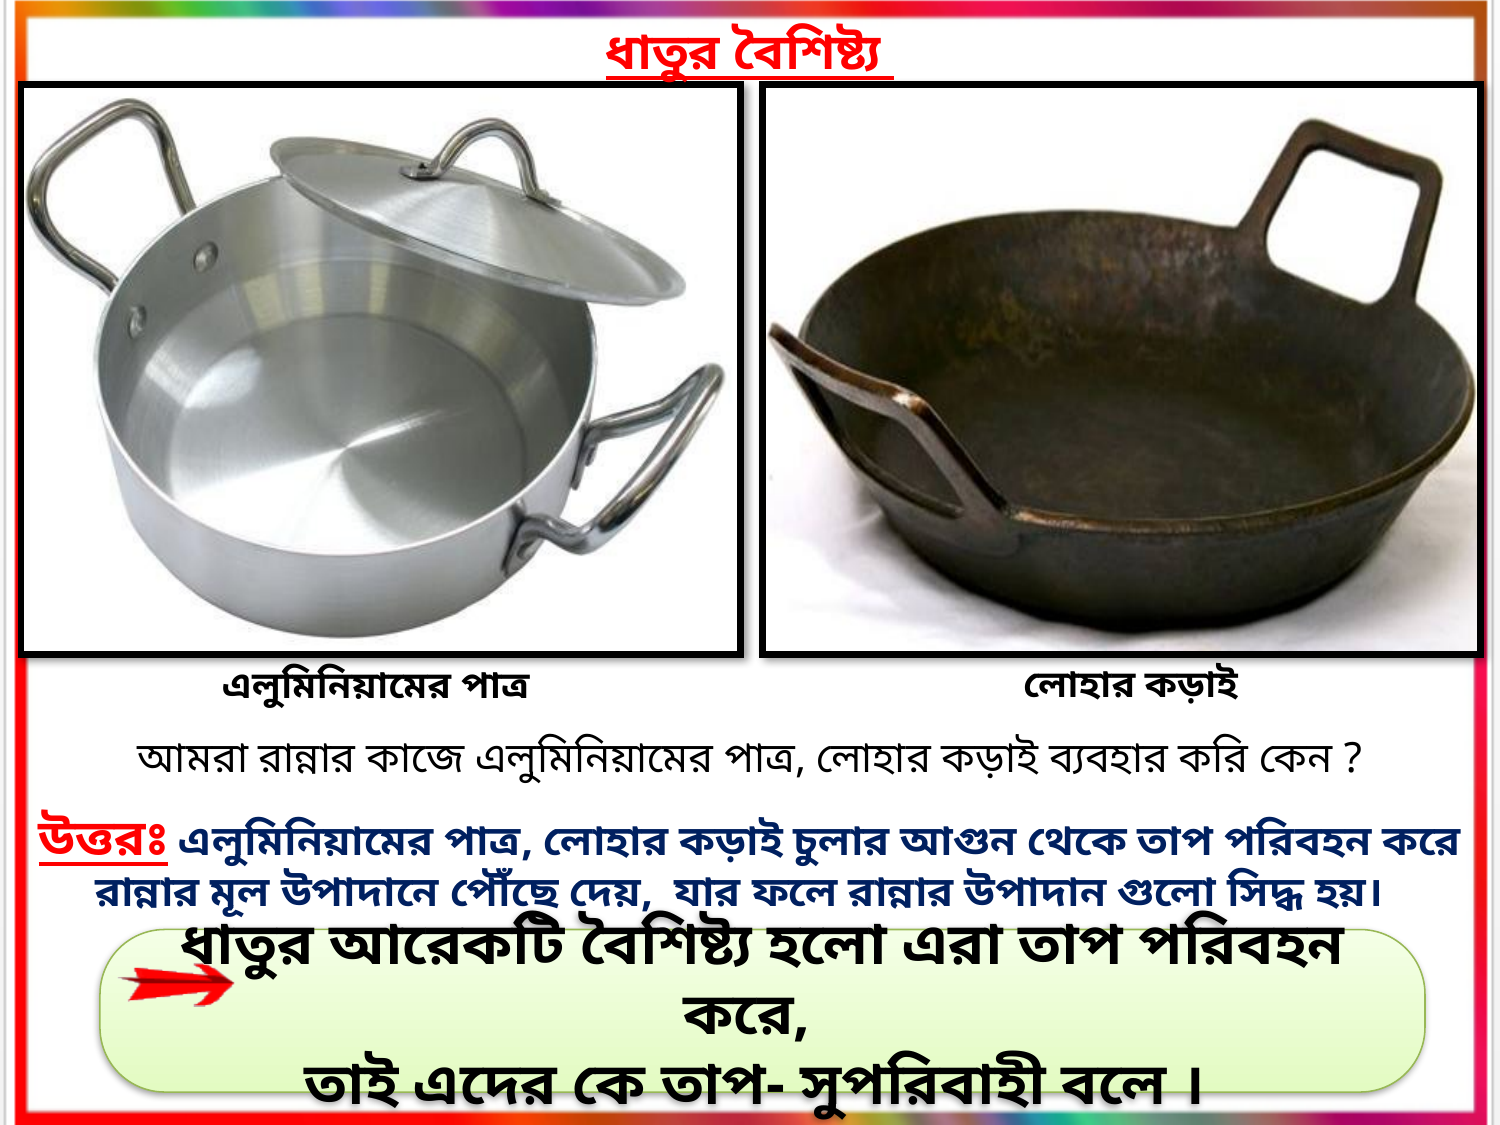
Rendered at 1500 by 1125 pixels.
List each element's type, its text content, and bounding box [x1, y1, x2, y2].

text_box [23, 87, 738, 715]
picture [522, 923, 552, 928]
picture [558, 923, 596, 928]
picture [0, 923, 1500, 1125]
picture [603, 923, 645, 928]
picture [650, 923, 722, 928]
text_box আমরা রান্নার কাজে এলুমিনিয়ামের পাত্র, লোহার কড়াই ব্যবহার করি কেন ? [0, 723, 1500, 788]
picture [0, 788, 1500, 797]
text_box উত্তরঃ এলুমিনিয়ামের পাত্র, লোহার কড়াই চুলার আগুন থেকে তাপ পরিবহন করে রান্নার মূল উপাদানে পৌঁছে দেয়, যার ফলে রান্নার উপাদান গুলো সিদ্ধ হয়। [0, 797, 1500, 923]
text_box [99, 929, 1426, 1093]
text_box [765, 87, 1488, 714]
picture [0, 0, 1500, 723]
picture [729, 923, 1188, 928]
text_box ধাতুর বৈশিষ্ট্য [387, 12, 1113, 88]
